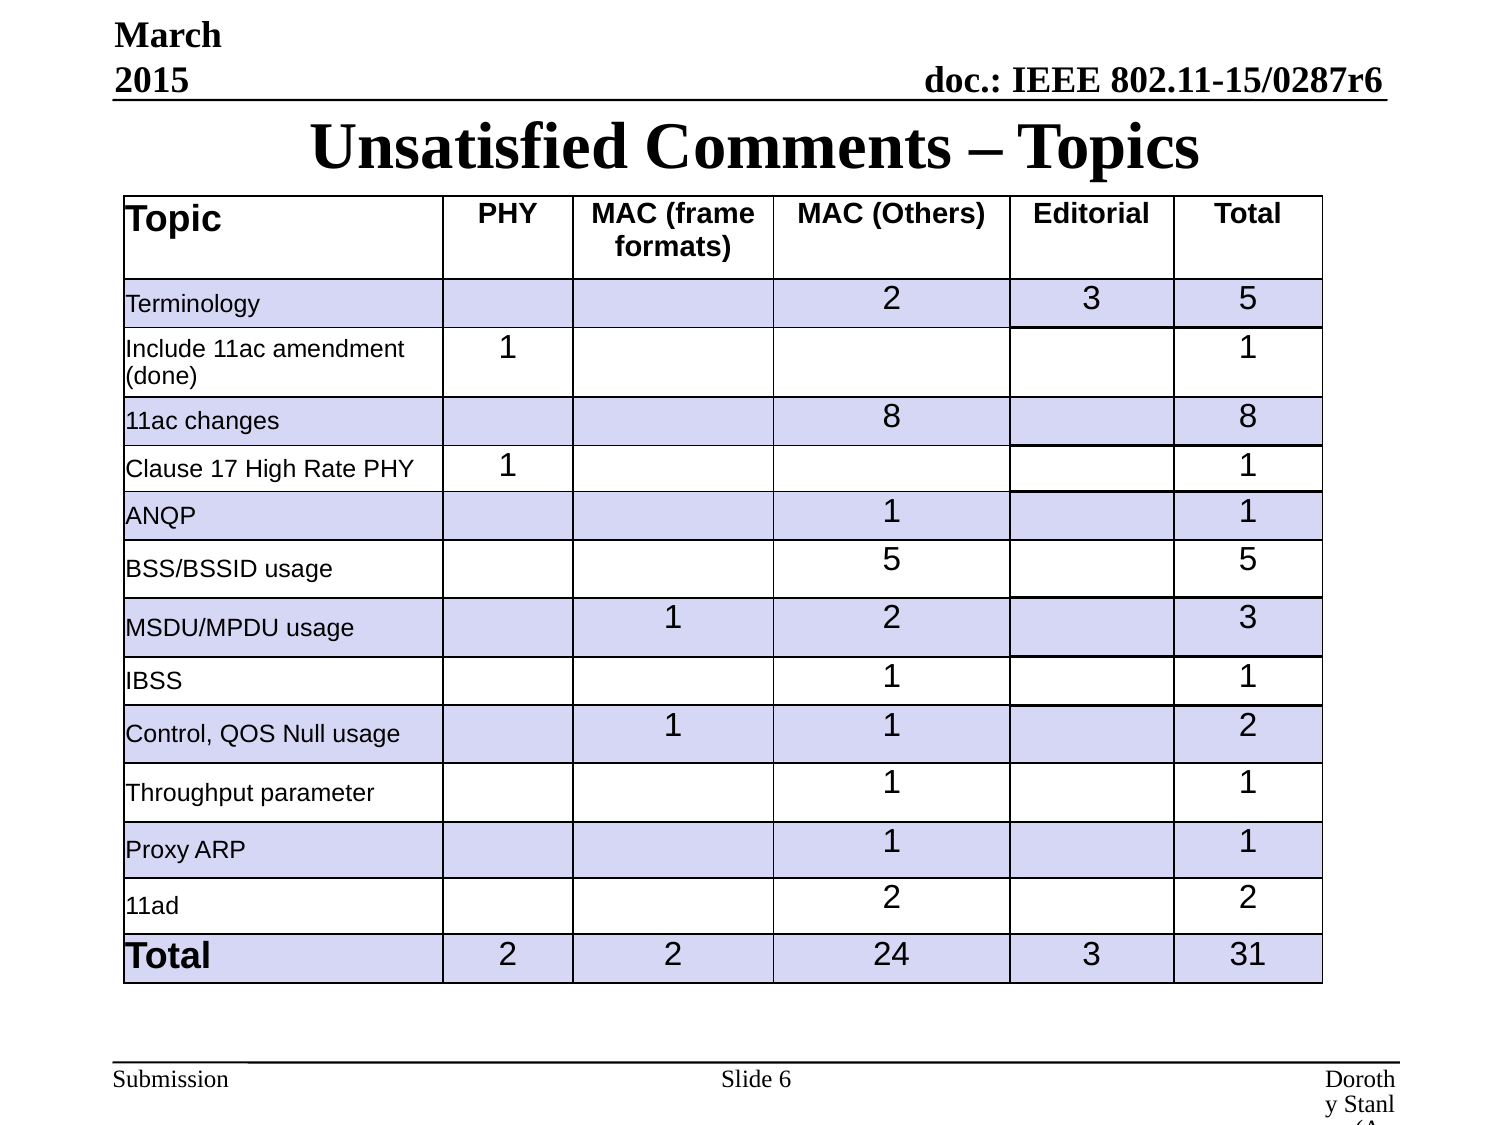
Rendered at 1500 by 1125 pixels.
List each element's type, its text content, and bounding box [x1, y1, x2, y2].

table_cell MSDU/MPDU usage [125, 599, 442, 656]
table_cell 11ac changes [125, 398, 442, 445]
table_cell [1011, 764, 1173, 821]
table_cell [1011, 823, 1173, 877]
table_cell 5 [774, 541, 1009, 597]
table_cell IBSS [125, 658, 442, 704]
table_cell 8 [774, 398, 1009, 445]
table_cell [574, 280, 773, 327]
table_cell 2 [1175, 879, 1322, 933]
table_cell [574, 764, 773, 821]
table_cell 3 [1011, 935, 1173, 982]
table_cell [1011, 447, 1173, 490]
table_cell 1 [444, 328, 572, 396]
table_cell 11ad [125, 879, 442, 933]
table_cell BSS/BSSID usage [125, 541, 442, 597]
table_cell [1011, 398, 1173, 444]
table_cell [444, 280, 572, 327]
table_cell 2 [1175, 707, 1322, 762]
table_header MAC (frame formats) [574, 197, 773, 278]
table_cell 1 [444, 446, 572, 491]
table_cell [444, 599, 572, 656]
table_cell 1 [574, 599, 773, 656]
table_cell [1011, 329, 1173, 396]
table_cell [574, 446, 773, 491]
table_header PHY [444, 197, 572, 278]
table_cell 24 [774, 935, 1009, 982]
table_cell [574, 541, 773, 597]
table_cell [1011, 599, 1173, 655]
table_cell 1 [1175, 493, 1322, 539]
table_cell 5 [1175, 541, 1322, 596]
table_cell Include 11ac amendment (done) [125, 328, 442, 396]
table_cell 1 [1175, 447, 1322, 490]
table_cell 1 [1175, 764, 1322, 821]
table_cell [574, 823, 773, 877]
table_cell 1 [774, 764, 1009, 821]
table_cell 2 [774, 599, 1009, 656]
table_header Topic [125, 197, 442, 278]
table_cell 1 [1175, 329, 1322, 396]
table_cell [774, 446, 1009, 491]
table_cell [1011, 541, 1173, 596]
table_cell [1011, 707, 1173, 762]
table_cell 3 [1011, 280, 1173, 326]
table_cell ANQP [125, 492, 442, 539]
table_cell Control, QOS Null usage [125, 706, 442, 762]
table_cell 2 [774, 280, 1009, 327]
table_cell 1 [1175, 823, 1322, 877]
table_cell 2 [444, 935, 572, 982]
table_cell [774, 328, 1009, 396]
table_cell [444, 823, 572, 877]
table_cell 2 [574, 935, 773, 982]
table_cell [444, 706, 572, 762]
table_cell [444, 764, 572, 821]
table_cell Clause 17 High Rate PHY [125, 446, 442, 491]
table_cell 1 [774, 706, 1009, 762]
table_cell [444, 879, 572, 933]
table_cell Total [125, 935, 442, 982]
table_cell 31 [1175, 935, 1322, 982]
table_cell [1011, 658, 1173, 704]
table_cell [574, 328, 773, 396]
table_cell 5 [1175, 280, 1322, 326]
table_cell [574, 879, 773, 933]
table_cell [444, 492, 572, 539]
table_cell [444, 541, 572, 597]
table_cell 1 [774, 492, 1009, 539]
table_cell Throughput parameter [125, 764, 442, 821]
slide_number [114, 54, 290, 101]
table_cell [444, 398, 572, 445]
table_cell 1 [574, 706, 773, 762]
table_cell [1011, 879, 1173, 933]
table_cell 3 [1175, 599, 1322, 655]
table_cell [1011, 493, 1173, 539]
table_header Editorial [1011, 197, 1173, 278]
table_cell 8 [1175, 398, 1322, 444]
table_cell 1 [774, 823, 1009, 877]
table_cell [574, 398, 773, 445]
table_cell [574, 492, 773, 539]
slide_number Slide 6 [712, 1061, 800, 1093]
table_header Total [1175, 197, 1322, 278]
table_cell 2 [774, 879, 1009, 933]
table_cell [574, 658, 773, 704]
table_header MAC (Others) [774, 197, 1009, 278]
table_cell [444, 658, 572, 704]
table_cell 1 [1175, 658, 1322, 704]
table_cell Terminology [125, 280, 442, 327]
table_cell 1 [774, 658, 1009, 704]
title Unsatisfied Comments – Topics [52, 54, 1459, 230]
footer Dorothy Stanley (Aruba Networks) [1324, 1061, 1402, 1093]
table_cell Proxy ARP [125, 823, 442, 877]
